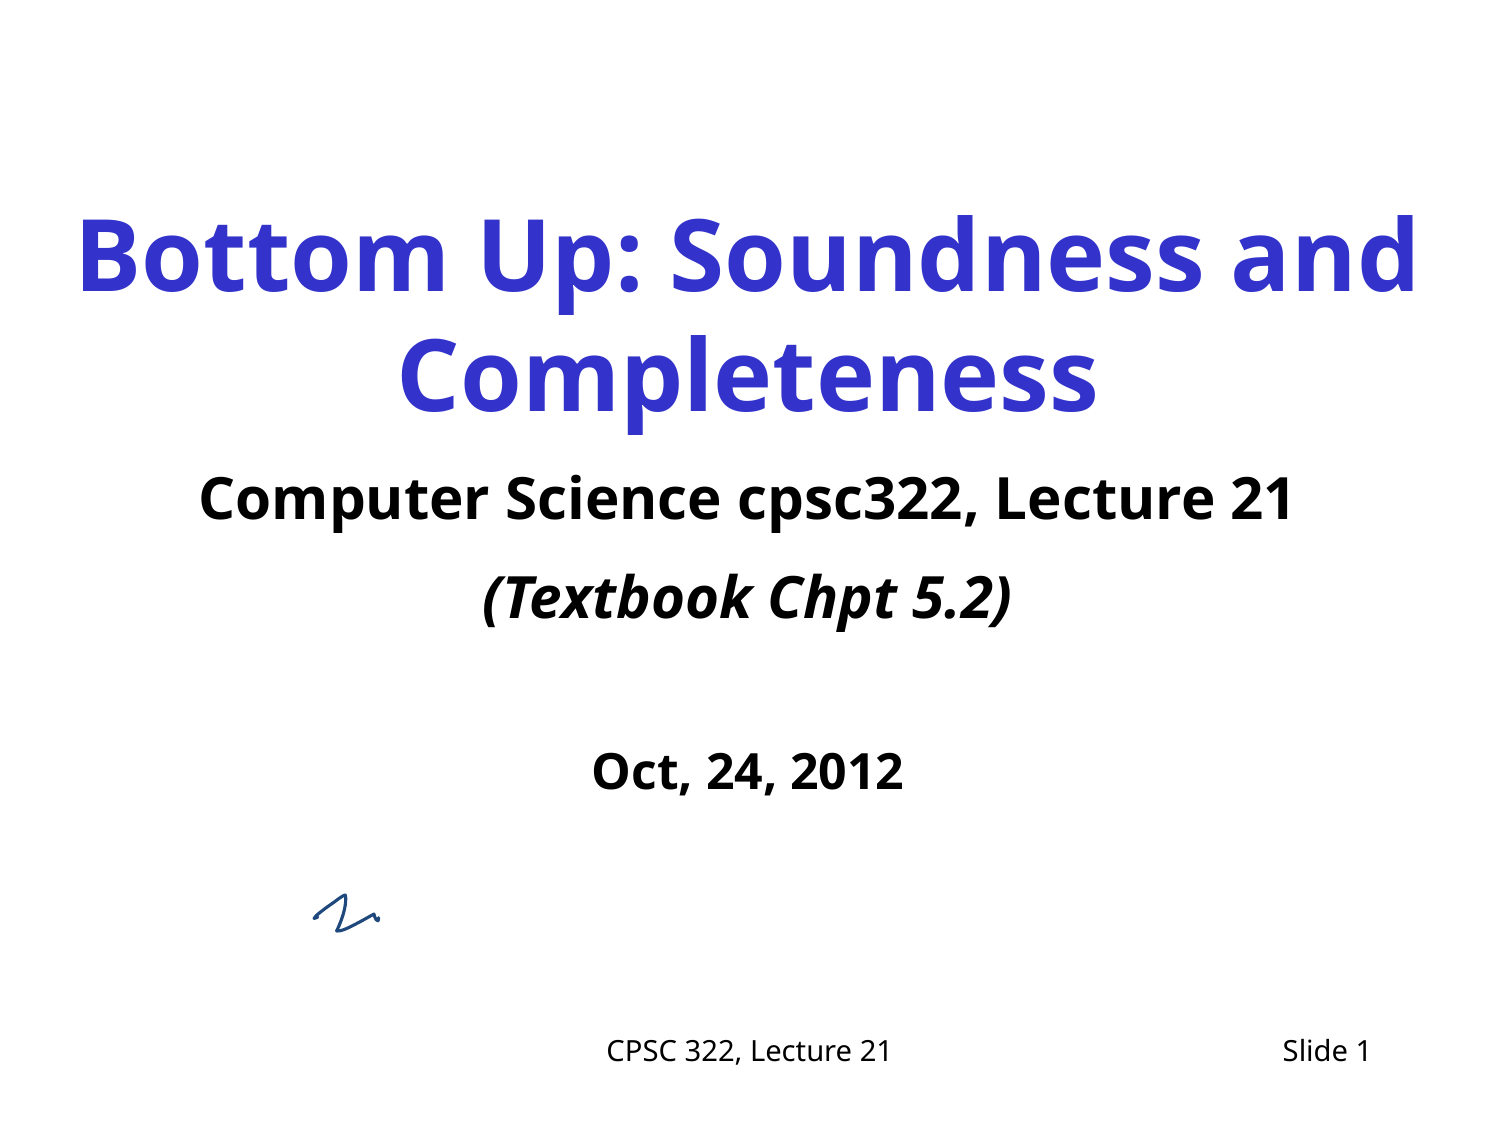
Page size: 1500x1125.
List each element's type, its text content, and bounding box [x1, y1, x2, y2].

text_box Bottom Up: Soundness and Completeness Computer Science cpsc322, Lecture 21 (Textbook Chpt 5.2) Oct, 24, 2012 [29, 184, 1467, 808]
slide_number Slide 1 [1074, 1024, 1388, 1101]
footer CPSC 322, Lecture 21 [512, 1024, 988, 1101]
